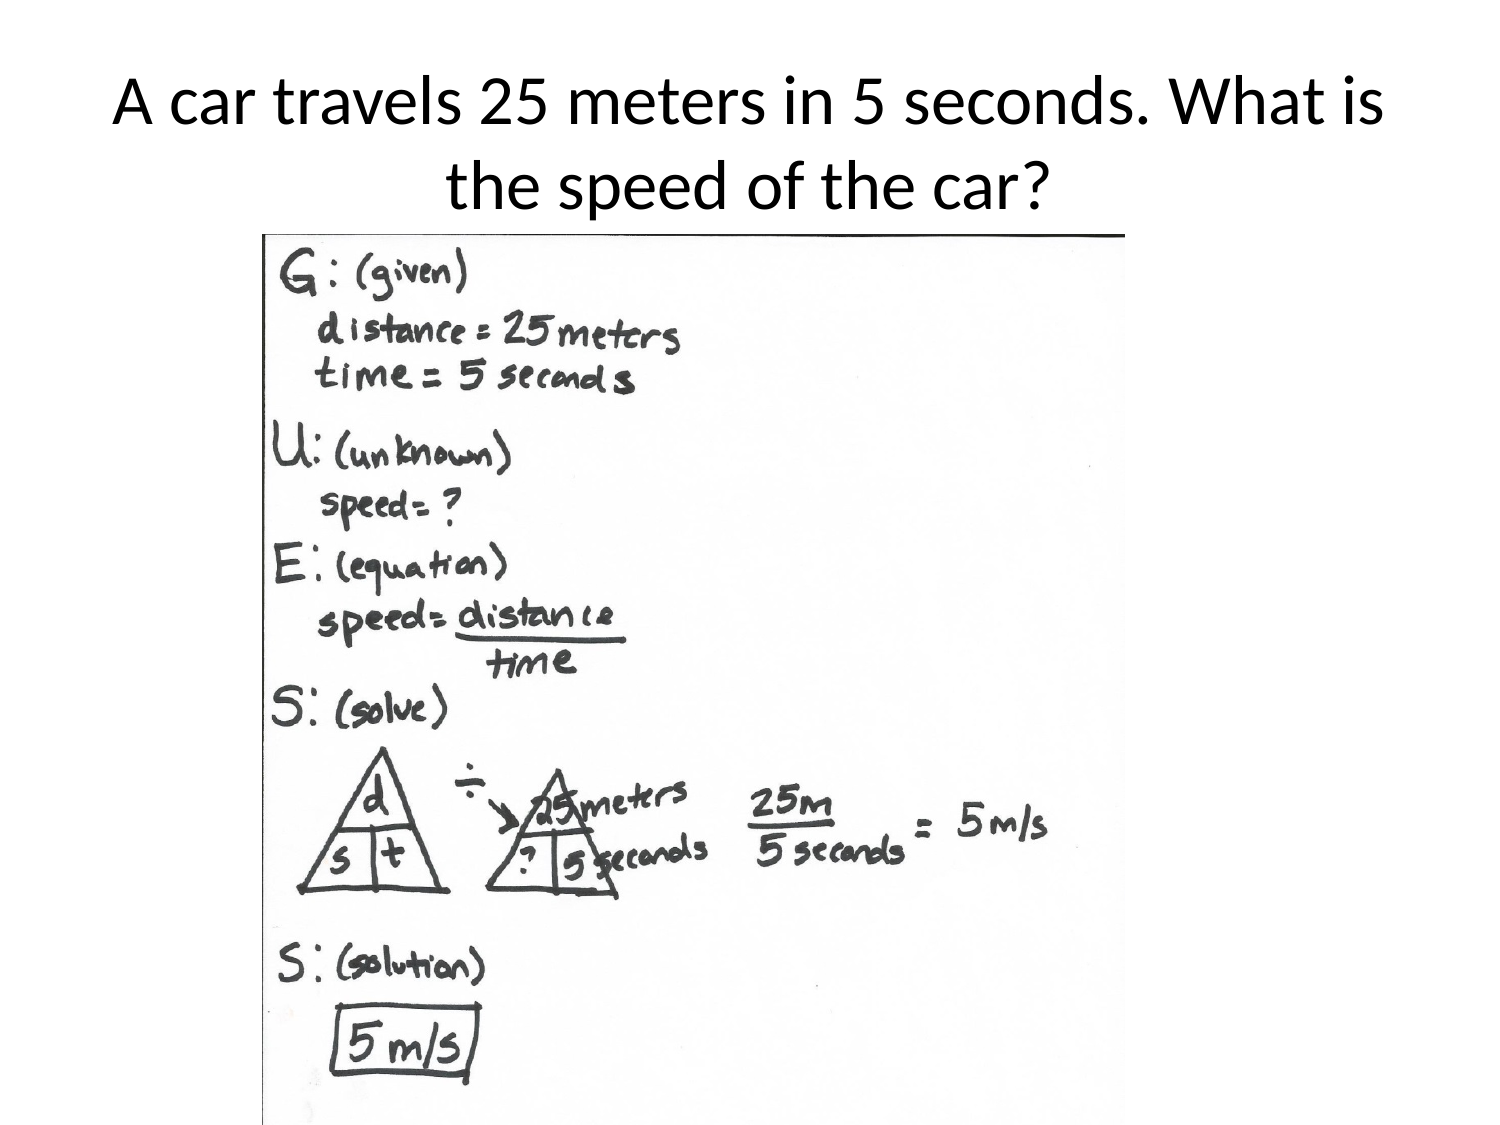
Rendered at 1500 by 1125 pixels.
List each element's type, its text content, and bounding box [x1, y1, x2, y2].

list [262, 234, 1126, 1125]
title A car travels 25 meters in 5 seconds. What is the speed of the car? [75, 45, 1425, 233]
